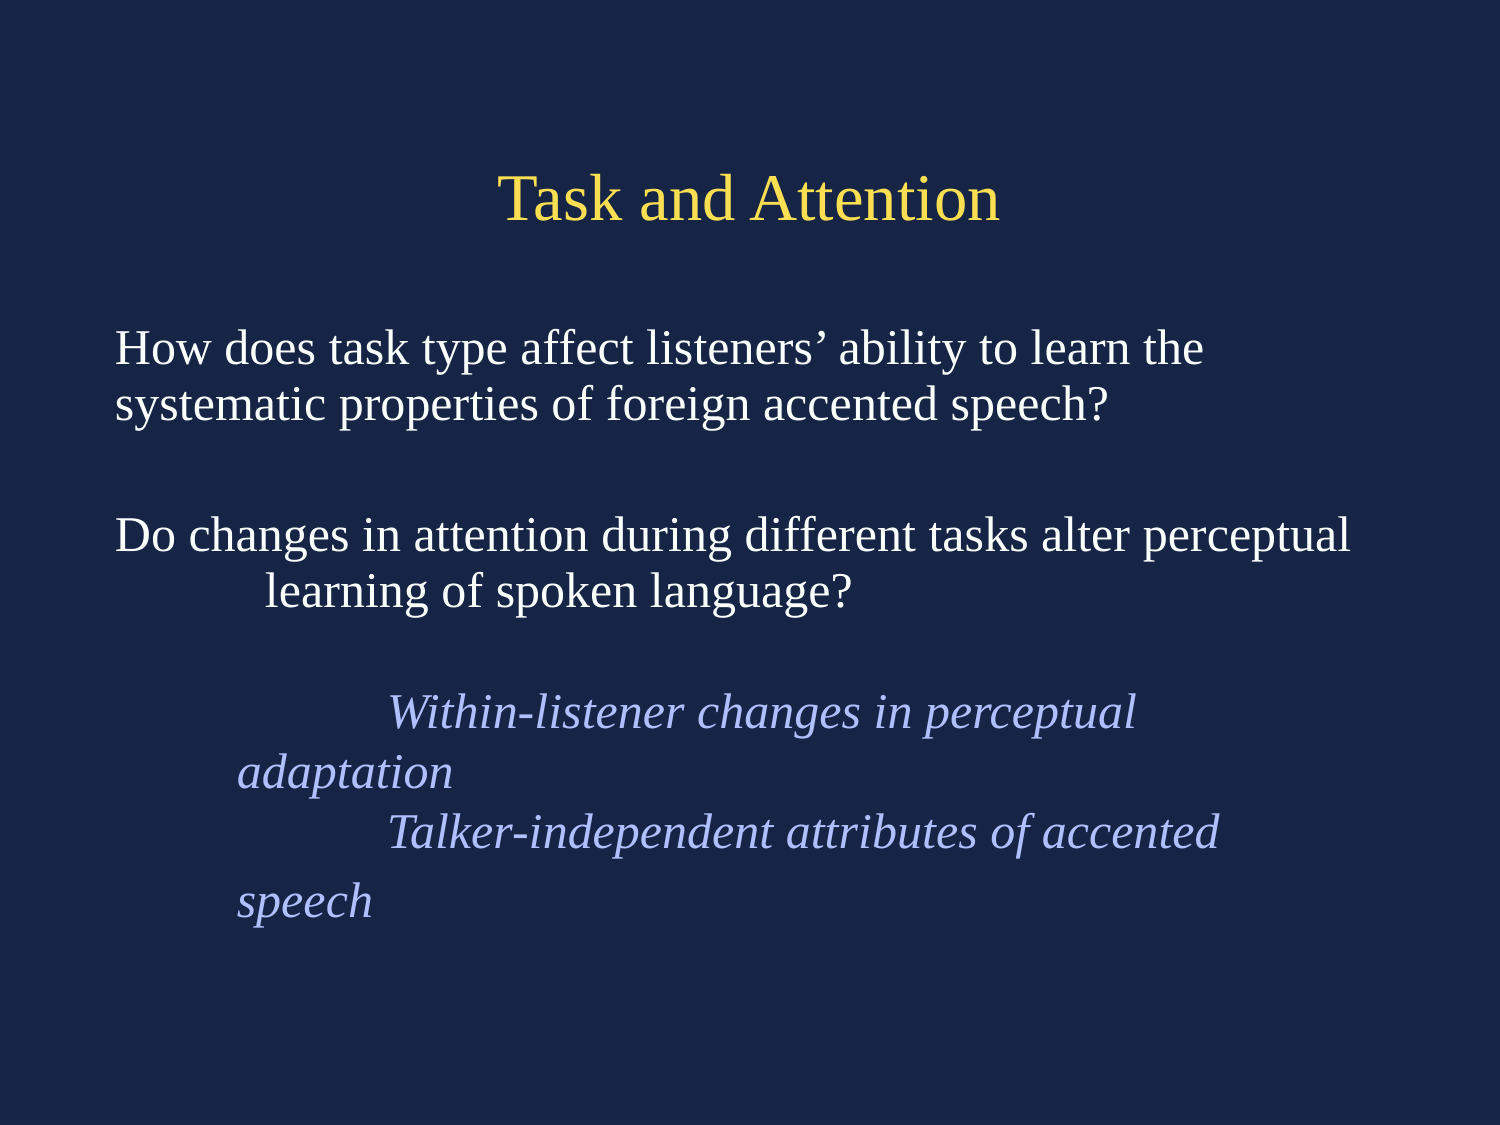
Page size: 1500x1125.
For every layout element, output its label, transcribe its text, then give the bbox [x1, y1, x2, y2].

list How does task type affect listeners’ ability to learn the systematic properties of foreign accented speech? Do changes in attention during different tasks alter perceptual learning of spoken language? Within-listener changes in perceptual adaptation Talker-independent attributes of accented speech [99, 312, 1375, 988]
text_box Task and Attention [112, 99, 1388, 288]
